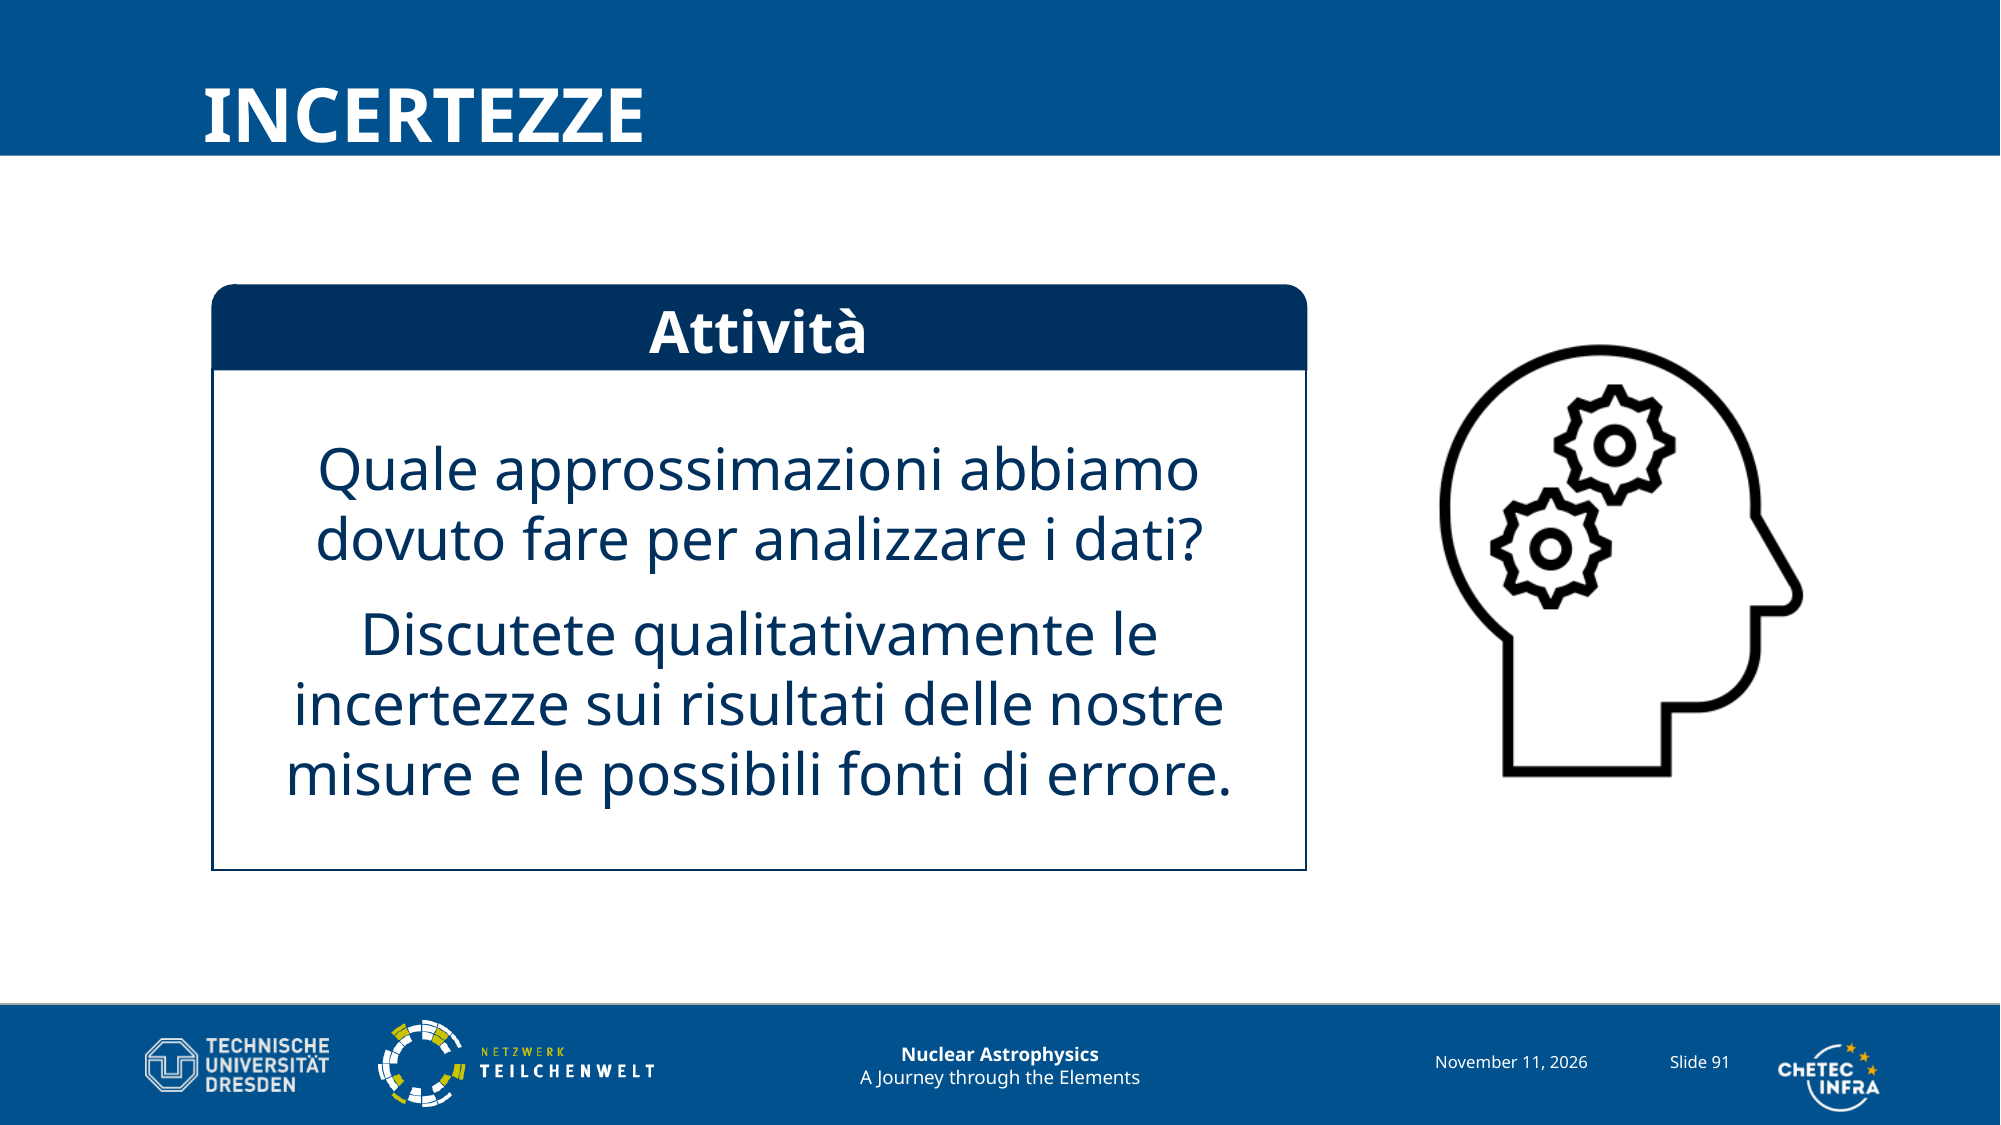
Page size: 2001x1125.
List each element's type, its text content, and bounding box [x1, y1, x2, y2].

picture [1778, 1033, 1880, 1121]
picture [1364, 315, 1878, 829]
picture [378, 1020, 654, 1107]
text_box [212, 285, 1307, 871]
title Incertezze [203, 56, 1880, 169]
